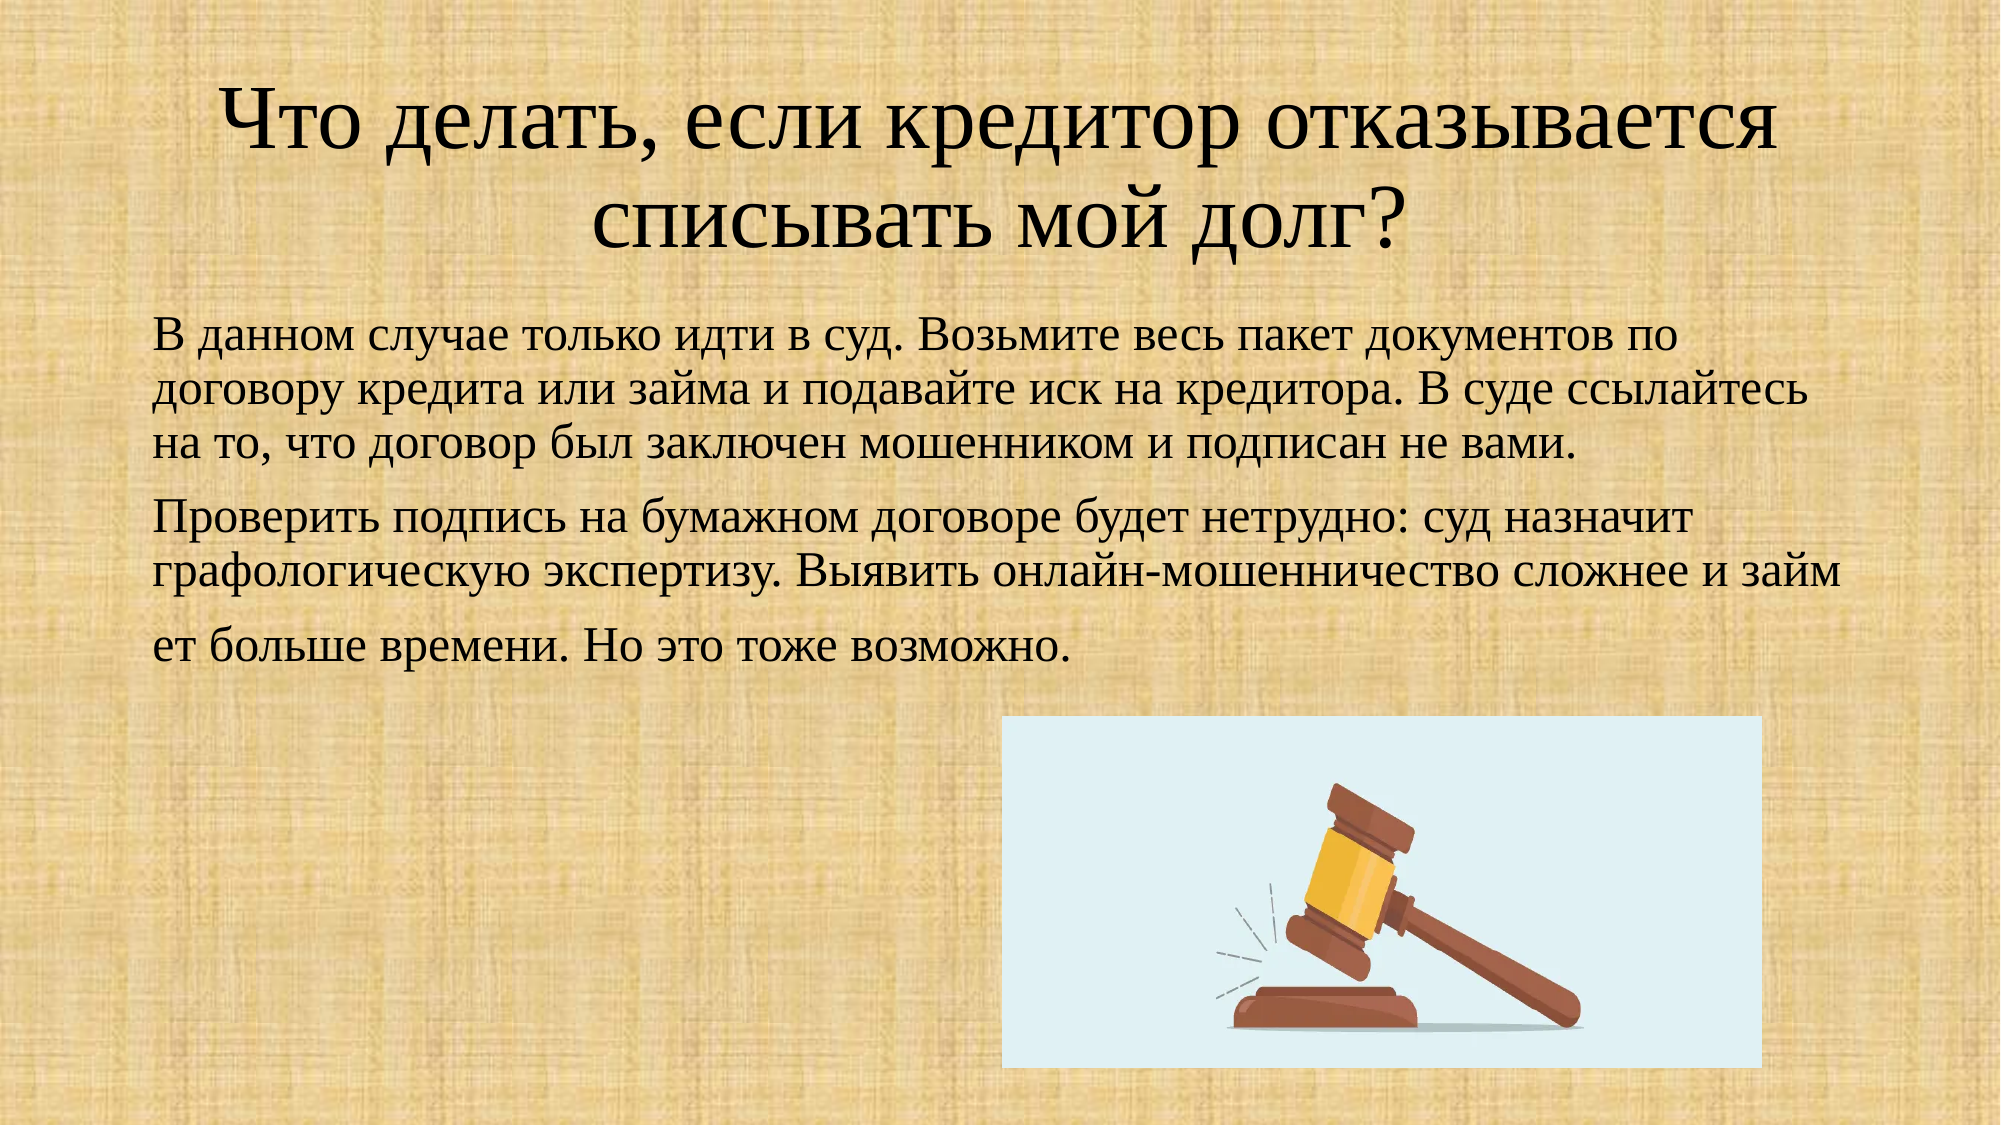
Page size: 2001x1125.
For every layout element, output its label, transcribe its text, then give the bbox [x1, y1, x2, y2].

list В данном случае только идти в суд. Возьмите весь пакет документов по договору кредита или займа и подавайте иск на кредитора. В суде ссылайтесь на то, что договор был заключен мошенником и подписан не вами. Проверить подпись на бумажном договоре будет нетрудно: суд назначит графологическую экспертизу. Выявить онлайн-мошенничество сложнее и займ ет больше времени. Но это тоже возможно. [137, 299, 1863, 1091]
picture [0, 0, 2001, 1125]
title Что делать, если кредитор отказывается списывать мой долг? [137, 59, 1863, 278]
